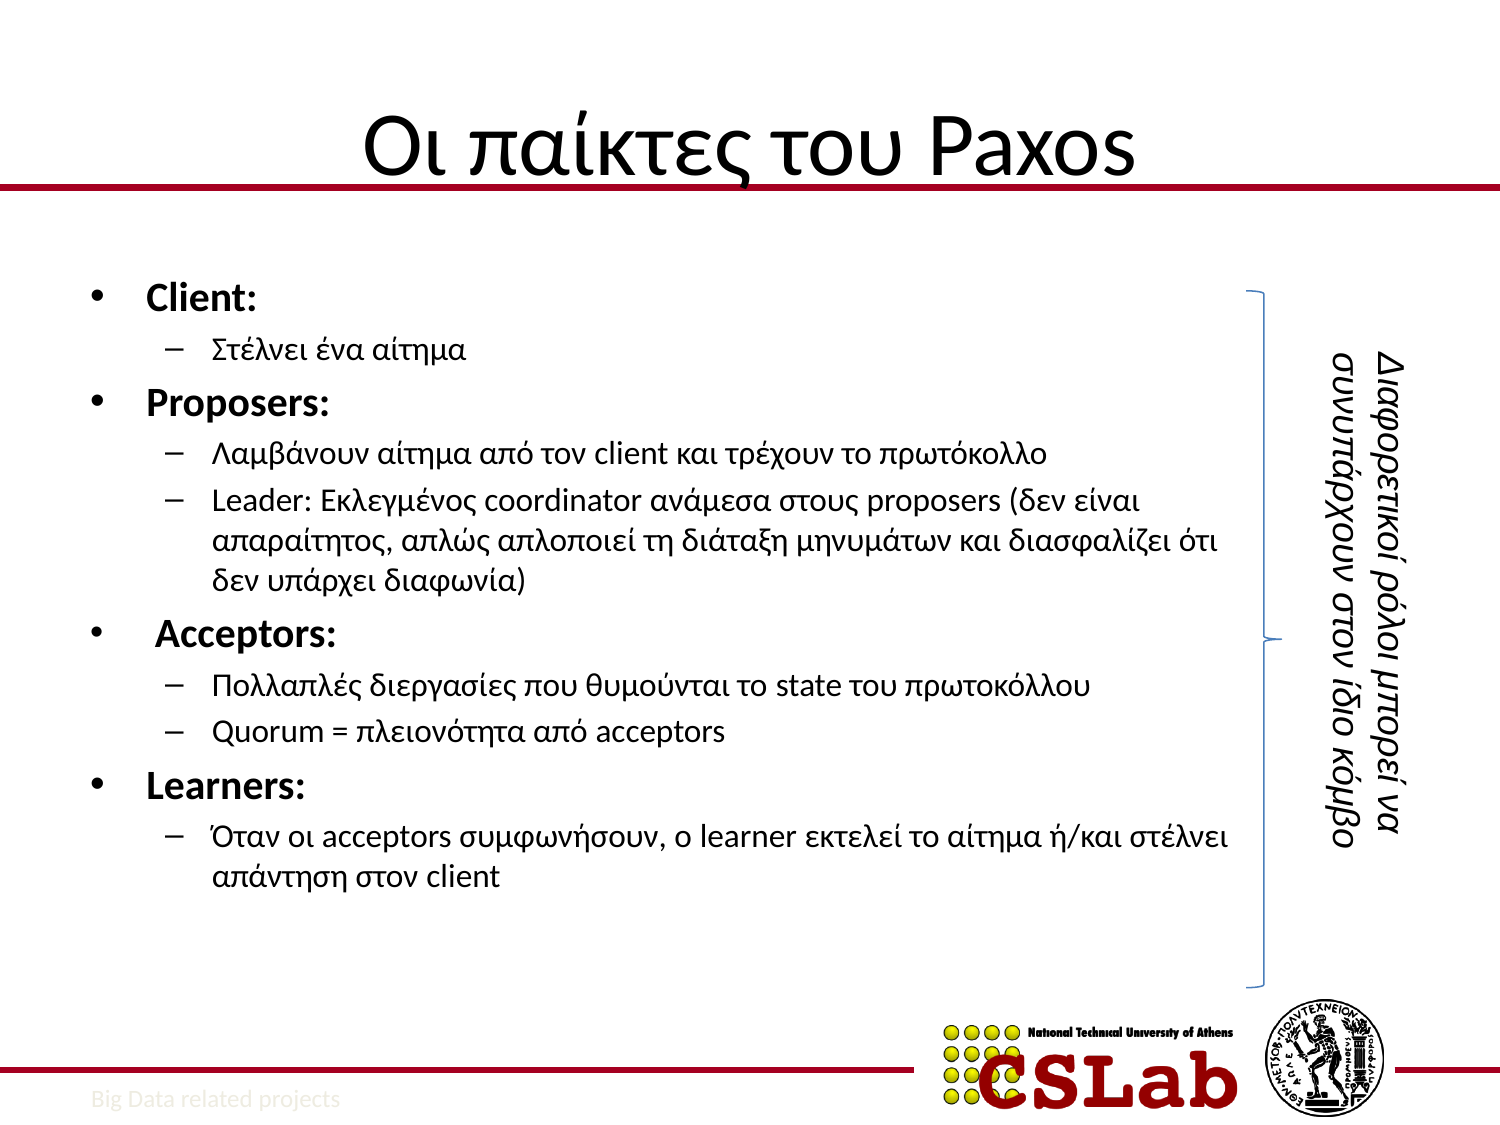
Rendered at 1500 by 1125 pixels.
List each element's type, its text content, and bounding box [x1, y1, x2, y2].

text_box Διαφορετικοί ρόλοι μπορεί να συνυπάρχουν στον ίδιο κόμβο [1318, 338, 1423, 976]
picture [937, 1022, 1243, 1118]
title Οι παίκτες του Paxos [74, 44, 1426, 233]
picture [1265, 999, 1384, 1117]
list Client: Στέλνει ένα αίτημα Proposers: Λαμβάνουν αίτημα από τον client και τρέχουν το πρωτόκολλο Leader: Εκλεγμένος coordinator ανάμεσα στους proposers (δεν είναι απαραίτητος, απλώς απλοποιεί τη διάταξη μηνυμάτων και διασφαλίζει ότι δεν υπάρχει διαφωνία) Acceptors: Πολλαπλές διεργασίες που θυμούνται το state του πρωτοκόλλου Quorum = πλειονότητα από acceptors Learners: Όταν οι acceptors συμφωνήσουν, ο learner εκτελεί το αίτημα ή/και στέλνει απάντηση στον client [74, 262, 1247, 1006]
text_box [1246, 290, 1283, 989]
